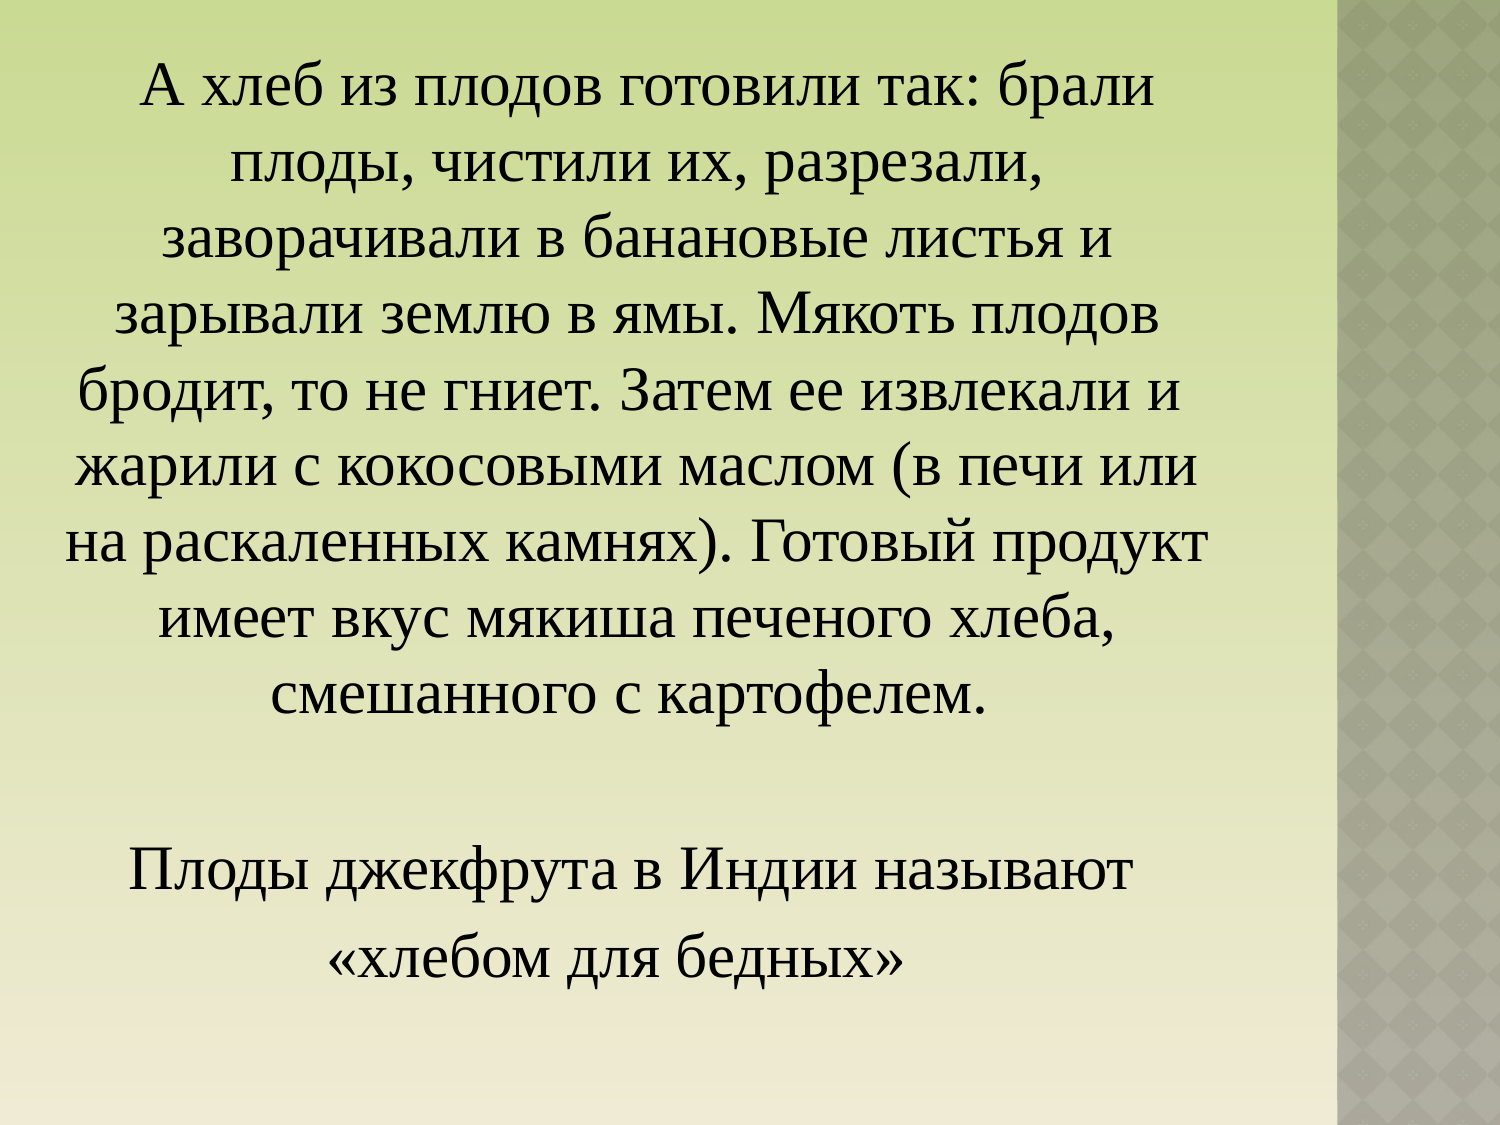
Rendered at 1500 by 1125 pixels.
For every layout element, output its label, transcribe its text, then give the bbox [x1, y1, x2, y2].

list А хлеб из плодов готовили так: брали плоды, чистили их, разрезали, заворачивали в банановые листья и зарывали землю в ямы. Мякоть плодов бродит, то не гниет. Затем ее извлекали и жарили с кокосовыми маслом (в печи или на раскаленных камнях). Готовый продукт имеет вкус мякиша печеного хлеба, смешанного с картофелем. Плоды джекфрута в Индии называют «хлебом для бедных» [0, 35, 1233, 1005]
